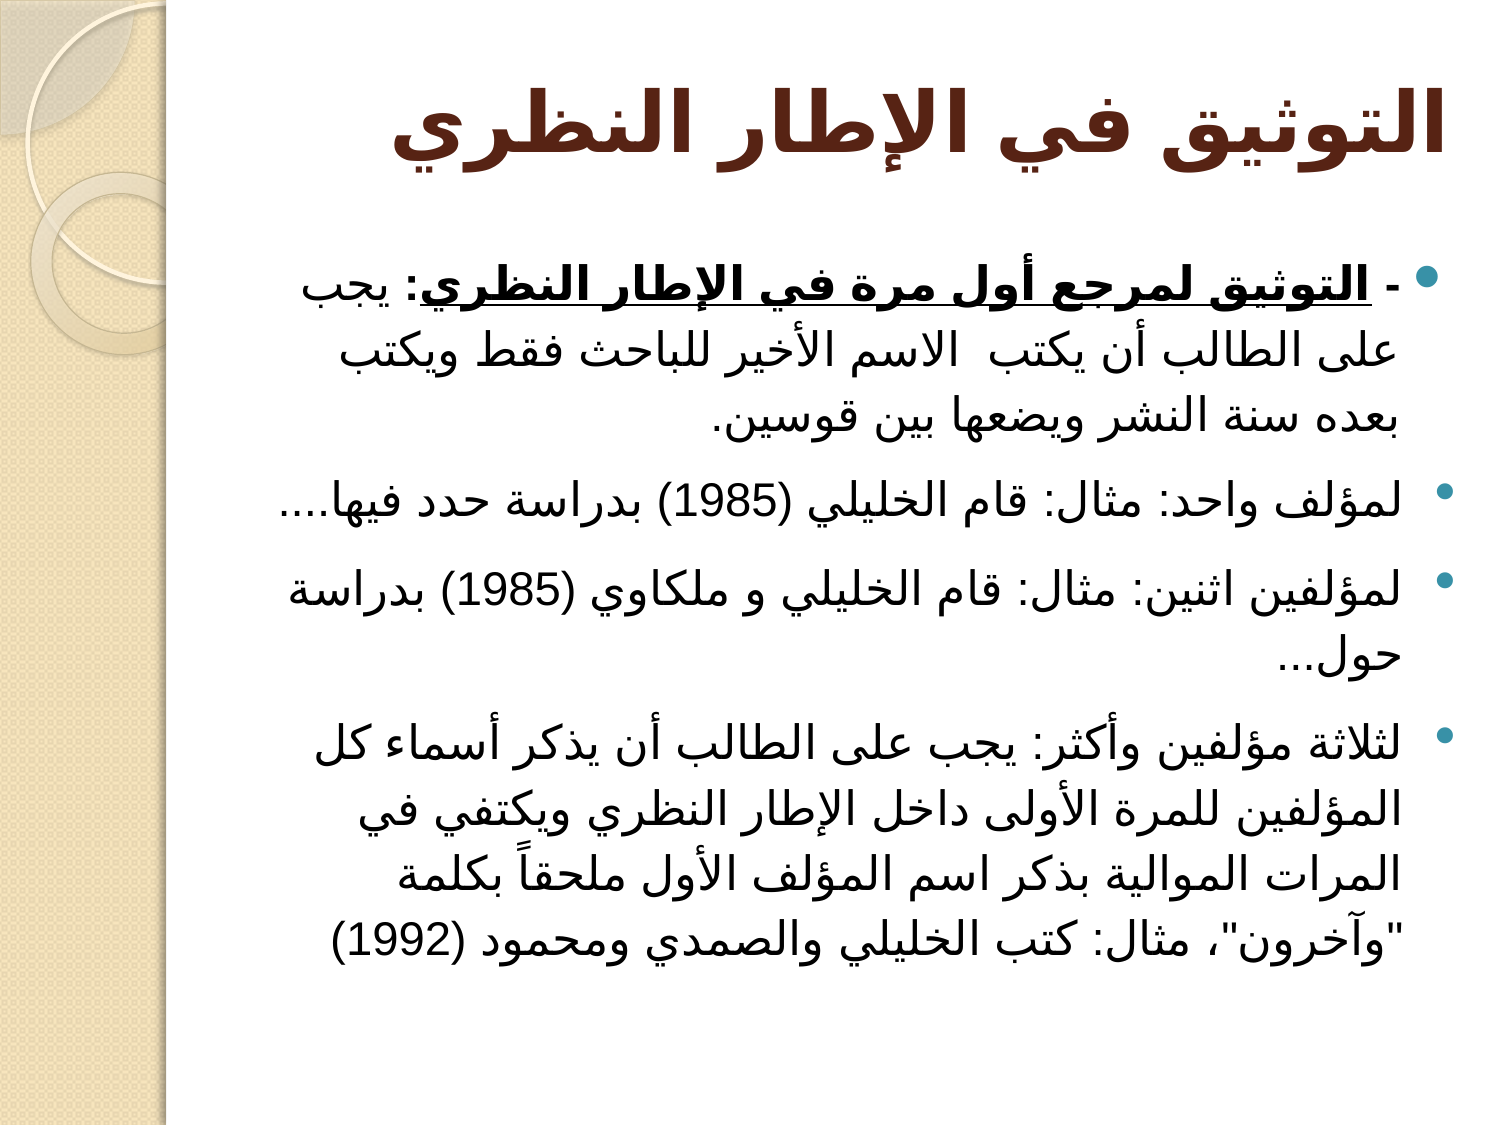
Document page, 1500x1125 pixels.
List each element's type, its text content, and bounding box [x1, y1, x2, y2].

title التوثيق في الإطار النظري [235, 45, 1466, 233]
list - التوثيق لمرجع أول مرة في الإطار النظري: يجب على الطالب أن يكتب الاسم الأخير للباحث فقط ويكتب بعده سنة النشر ويضعها بين قوسين. لمؤلف واحد: مثال: قام الخليلي (1985) بدراسة حدد فيها.... لمؤلفين اثنين: مثال: قام الخليلي و ملكاوي (1985) بدراسة حول... لثلاثة مؤلفين وأكثر: يجب على الطالب أن يذكر أسماء كل المؤلفين للمرة الأولى داخل الإطار النظري ويكتفي في المرات الموالية بذكر اسم المؤلف الأول ملحقاً بكلمة "وآخرون"، مثال: كتب الخليلي والصمدي ومحمود (1992) [235, 237, 1466, 1025]
